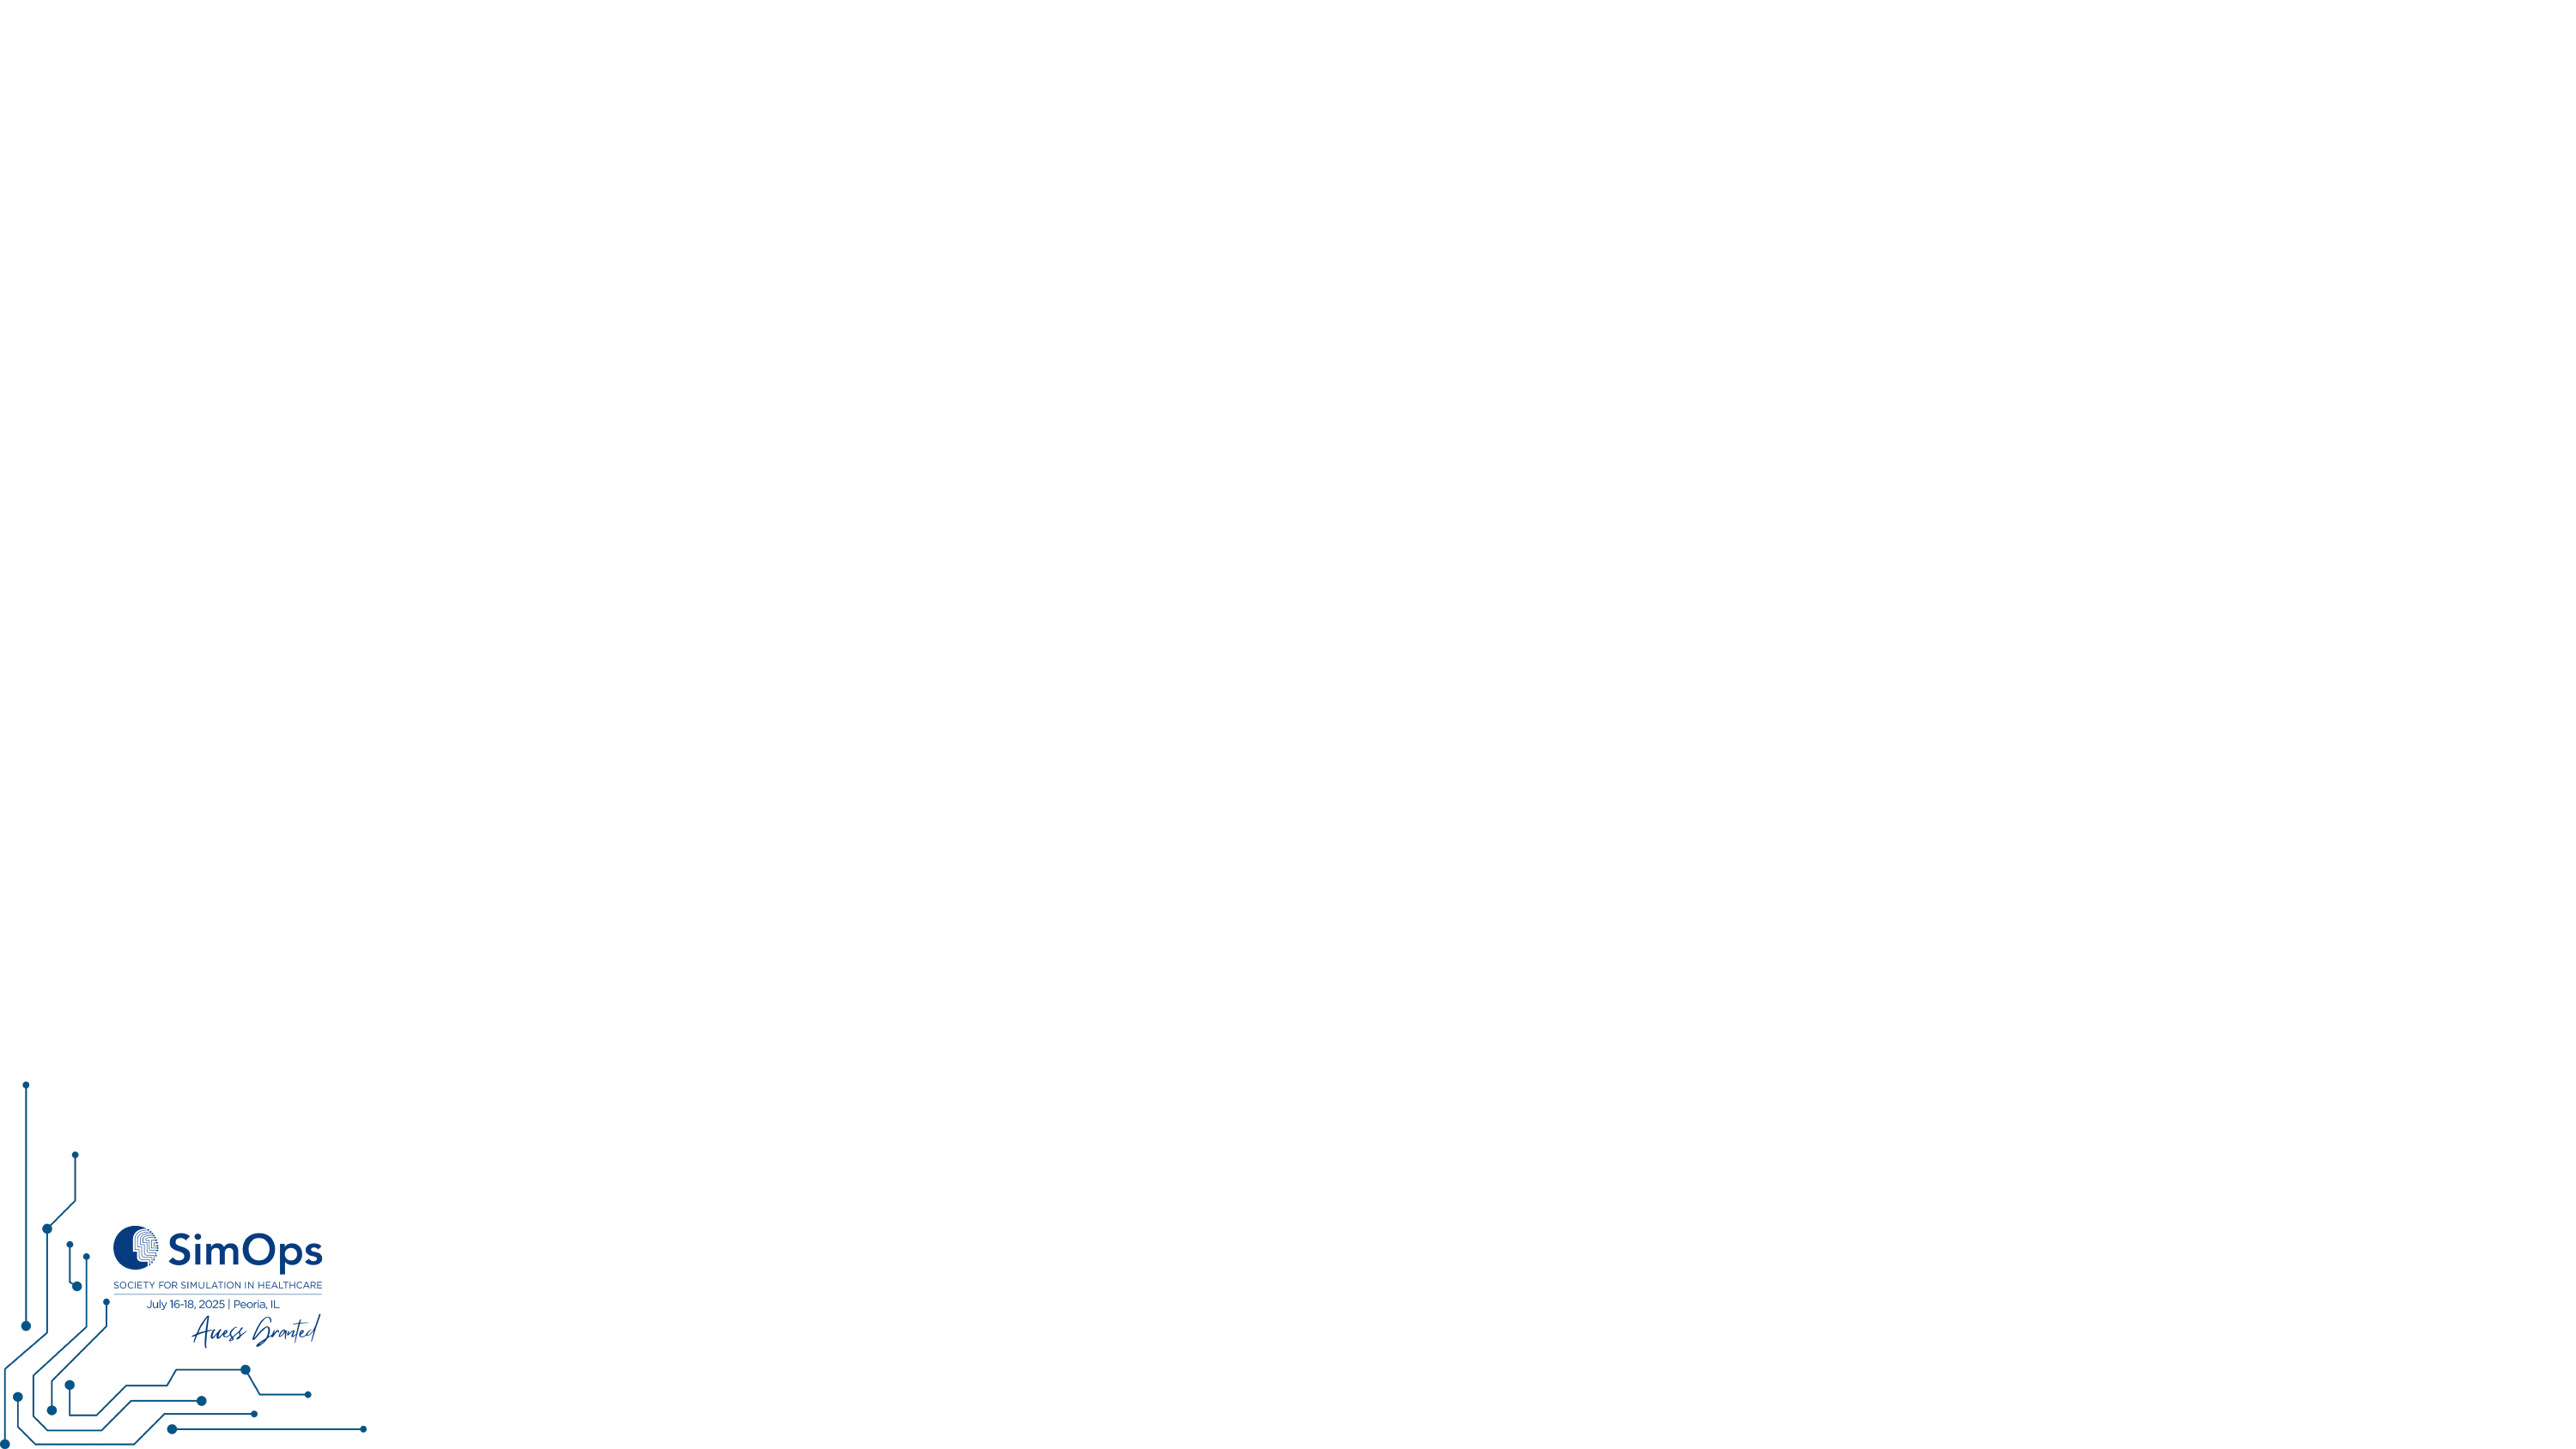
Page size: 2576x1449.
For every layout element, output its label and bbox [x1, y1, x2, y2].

text_box [0, 1082, 367, 1449]
